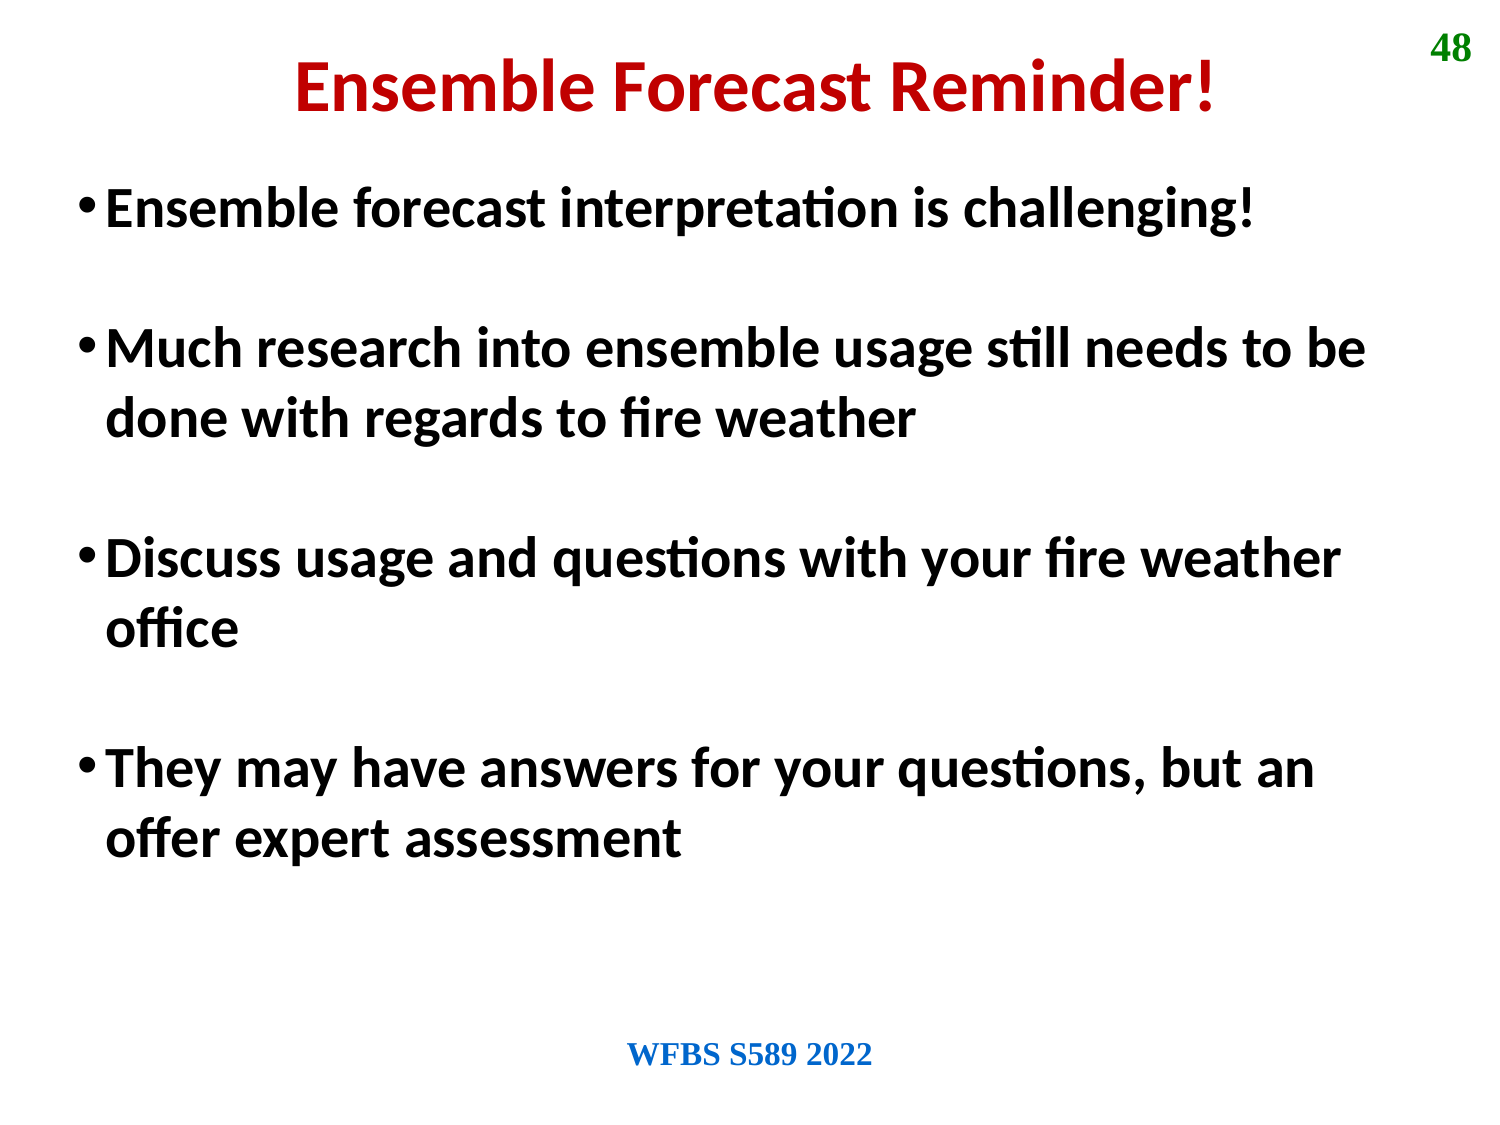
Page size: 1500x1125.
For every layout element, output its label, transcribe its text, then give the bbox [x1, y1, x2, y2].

slide_number 48 [1412, 12, 1488, 88]
footer WFBS S589 2022 [512, 1025, 988, 1100]
text_box Ensemble forecast interpretation is challenging! Much research into ensemble usage still needs to be done with regards to fire weather Discuss usage and questions with your fire weather office They may have answers for your questions, but an offer expert assessment [62, 162, 1450, 947]
text_box Ensemble Forecast Reminder! [62, 29, 1450, 135]
